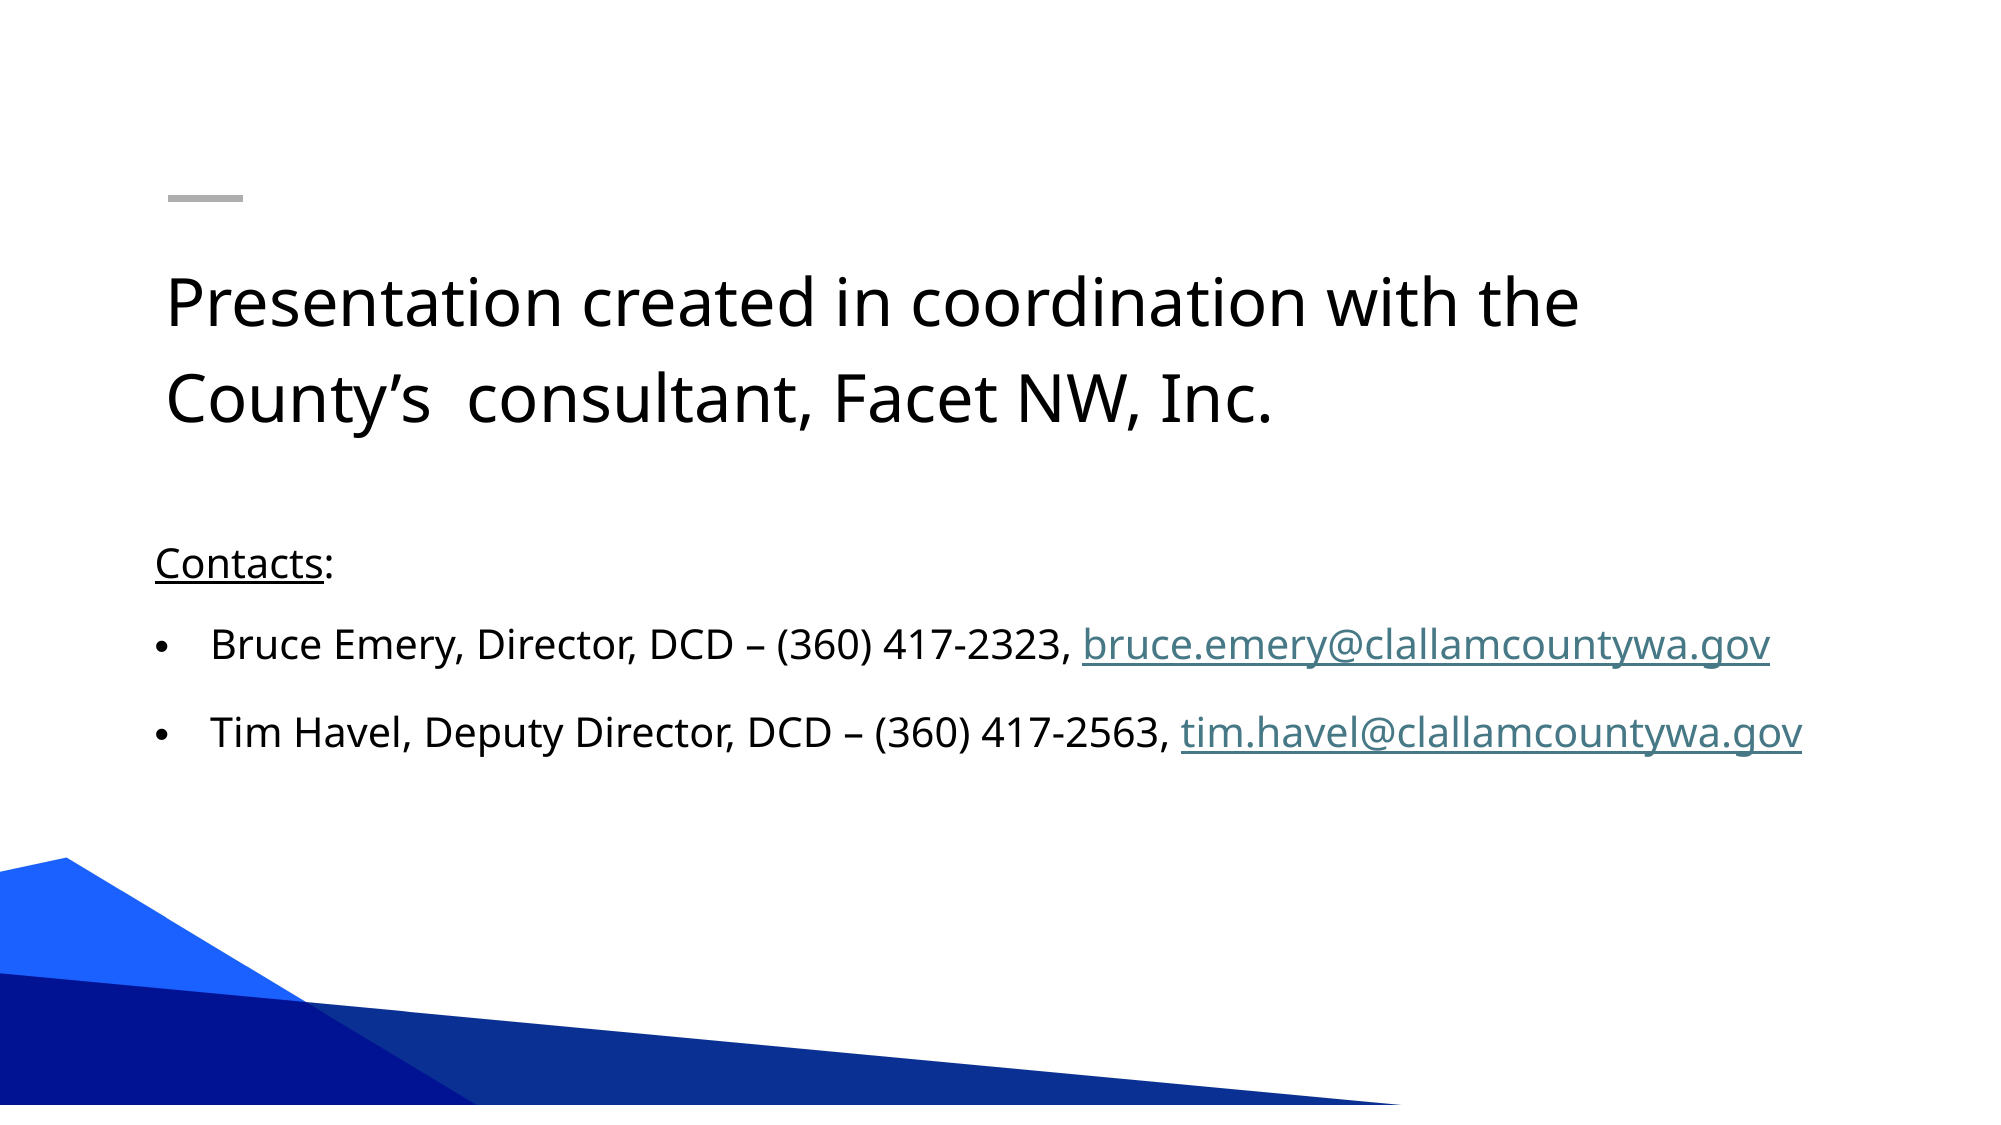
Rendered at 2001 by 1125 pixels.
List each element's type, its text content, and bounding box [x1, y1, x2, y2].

picture [0, 0, 2000, 1105]
text_box Contacts: Bruce Emery, Director, DCD – (360) 417-2323, bruce.emery@clallamcountywa.gov Tim Havel, Deputy Director, DCD – (360) 417-2563, tim.havel@clallamcountywa.gov [139, 519, 1861, 772]
list Presentation created in coordination with the County’s consultant, Facet NW, Inc. [150, 236, 1871, 489]
